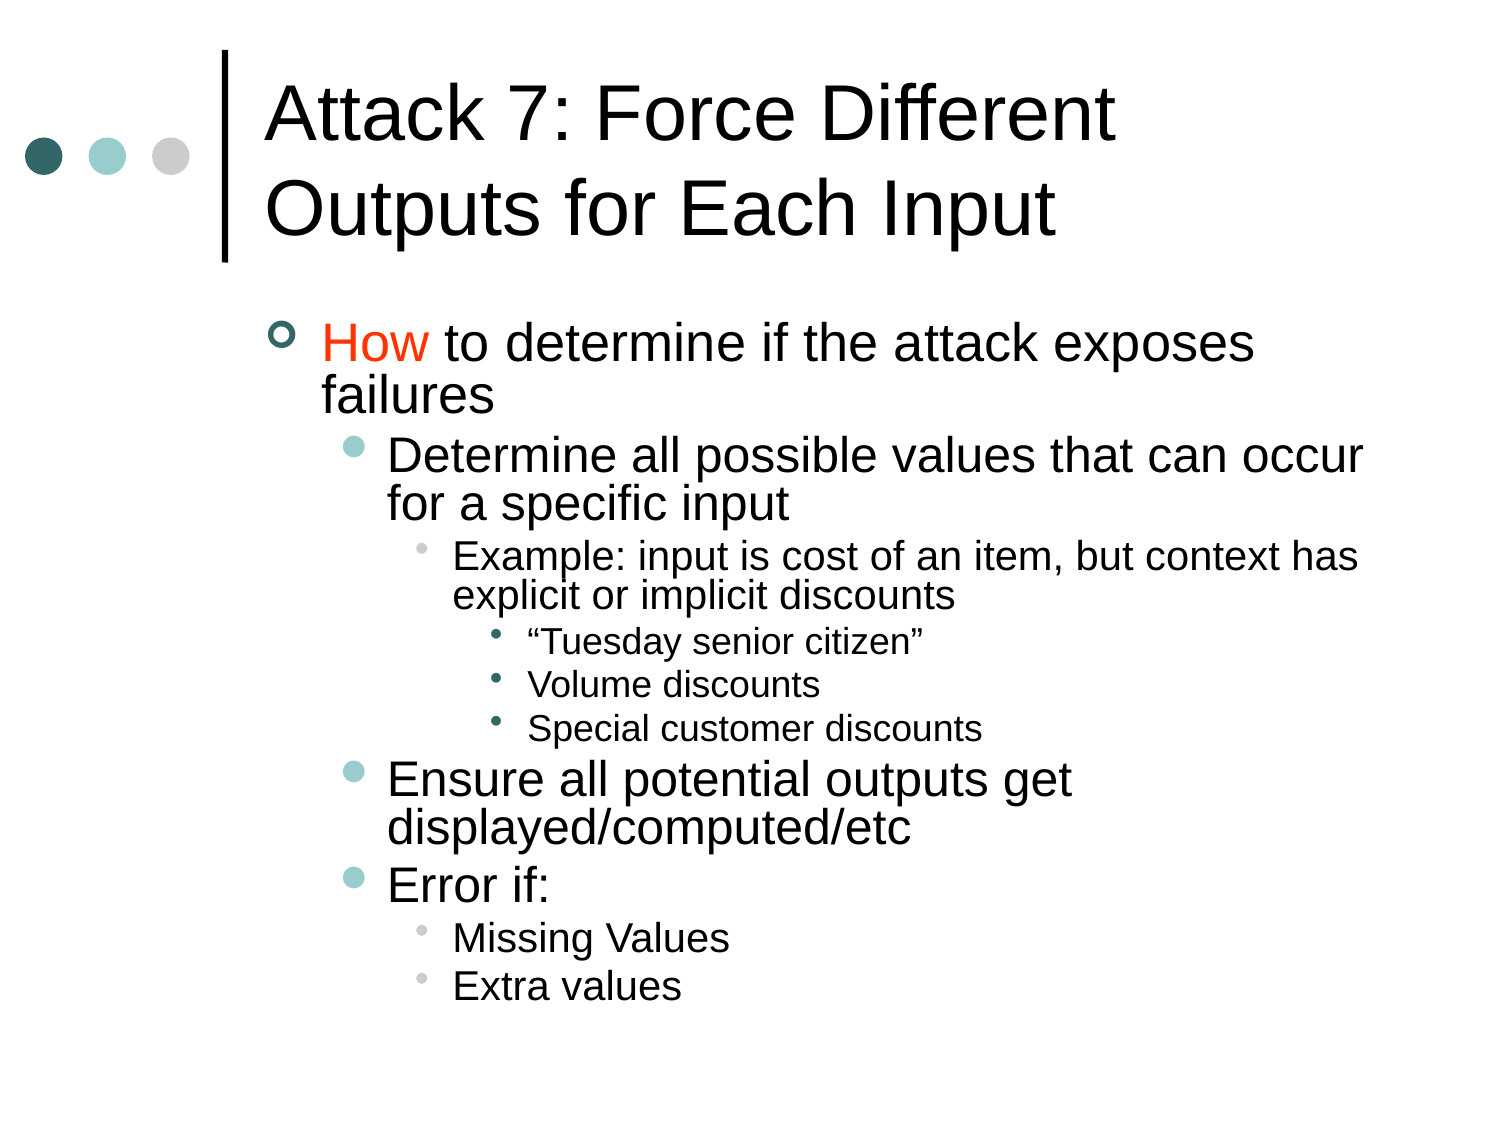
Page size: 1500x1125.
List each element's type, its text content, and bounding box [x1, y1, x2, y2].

list How to determine if the attack exposes failures Determine all possible values that can occur for a specific input Example: input is cost of an item, but context has explicit or implicit discounts “Tuesday senior citizen” Volume discounts Special customer discounts Ensure all potential outputs get displayed/computed/etc Error if: Missing Values Extra values [249, 312, 1401, 1076]
title Attack 7: Force Different Outputs for Each Input [249, 30, 1401, 282]
